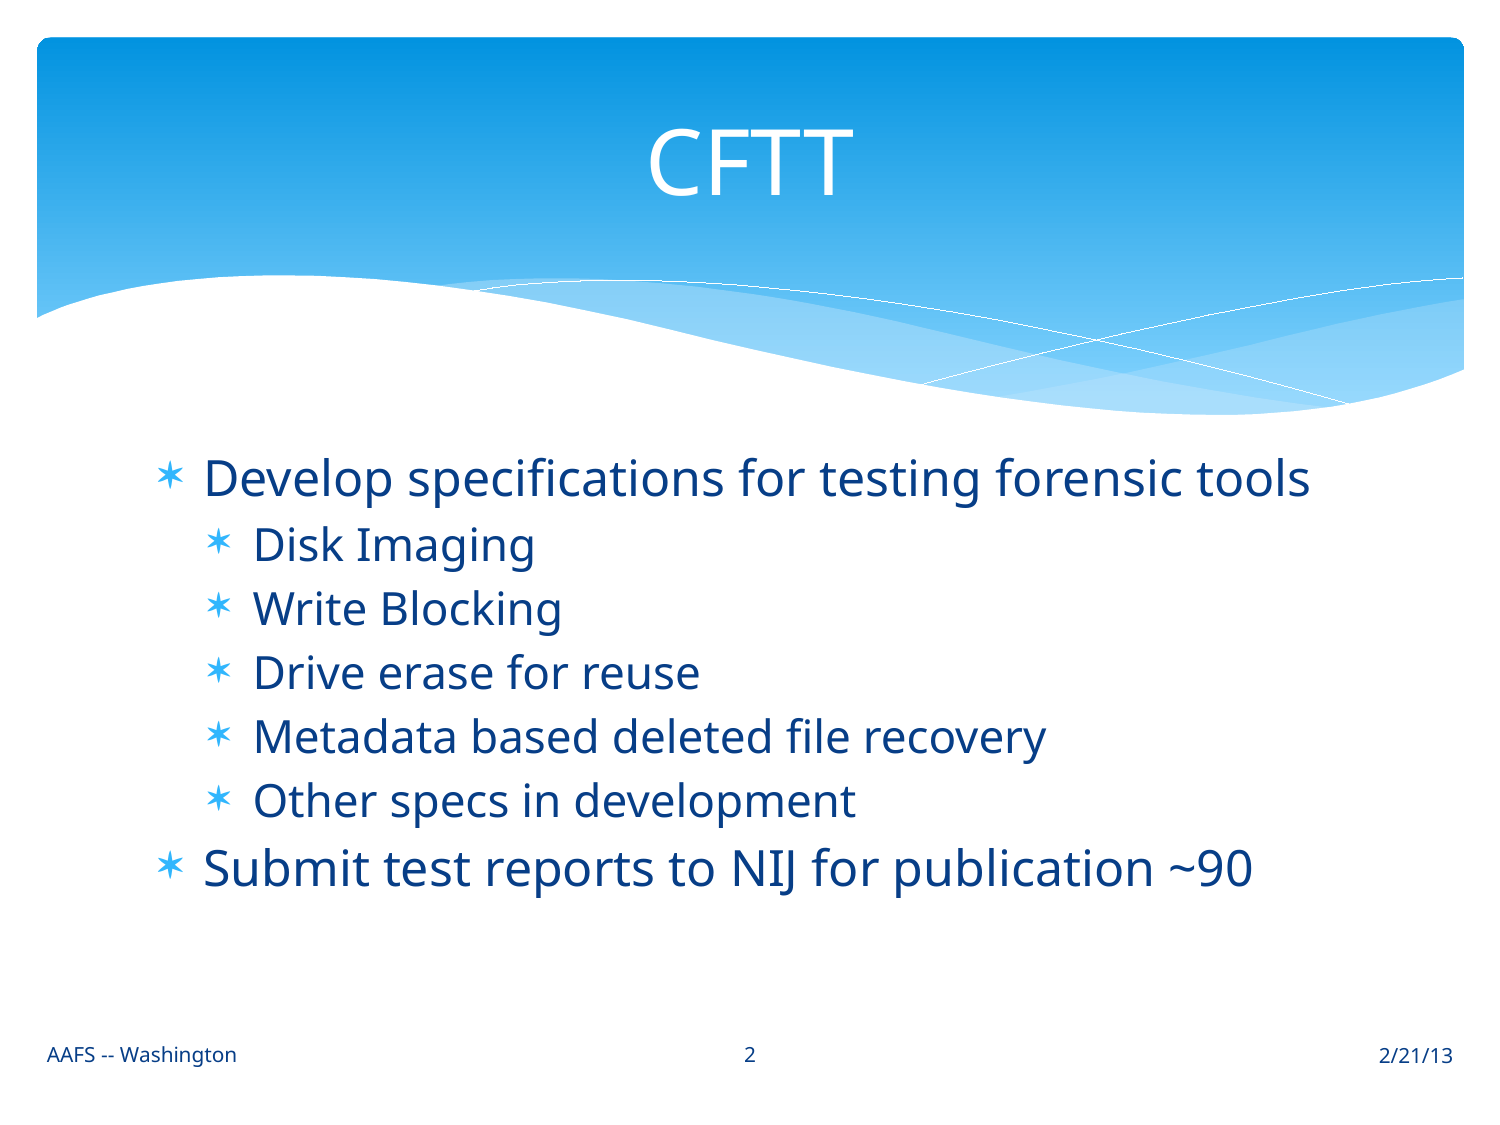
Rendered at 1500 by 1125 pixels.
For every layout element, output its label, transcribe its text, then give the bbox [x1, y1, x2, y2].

slide_number 2 [654, 1025, 846, 1086]
footer AAFS -- Washington [31, 1025, 653, 1086]
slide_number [847, 1025, 1469, 1086]
list Develop specifications for testing forensic tools Disk Imaging Write Blocking Drive erase for reuse Metadata based deleted file recovery Other specs in development Submit test reports to NIJ for publication ~90 [143, 438, 1359, 1005]
title CFTT [75, 55, 1425, 261]
